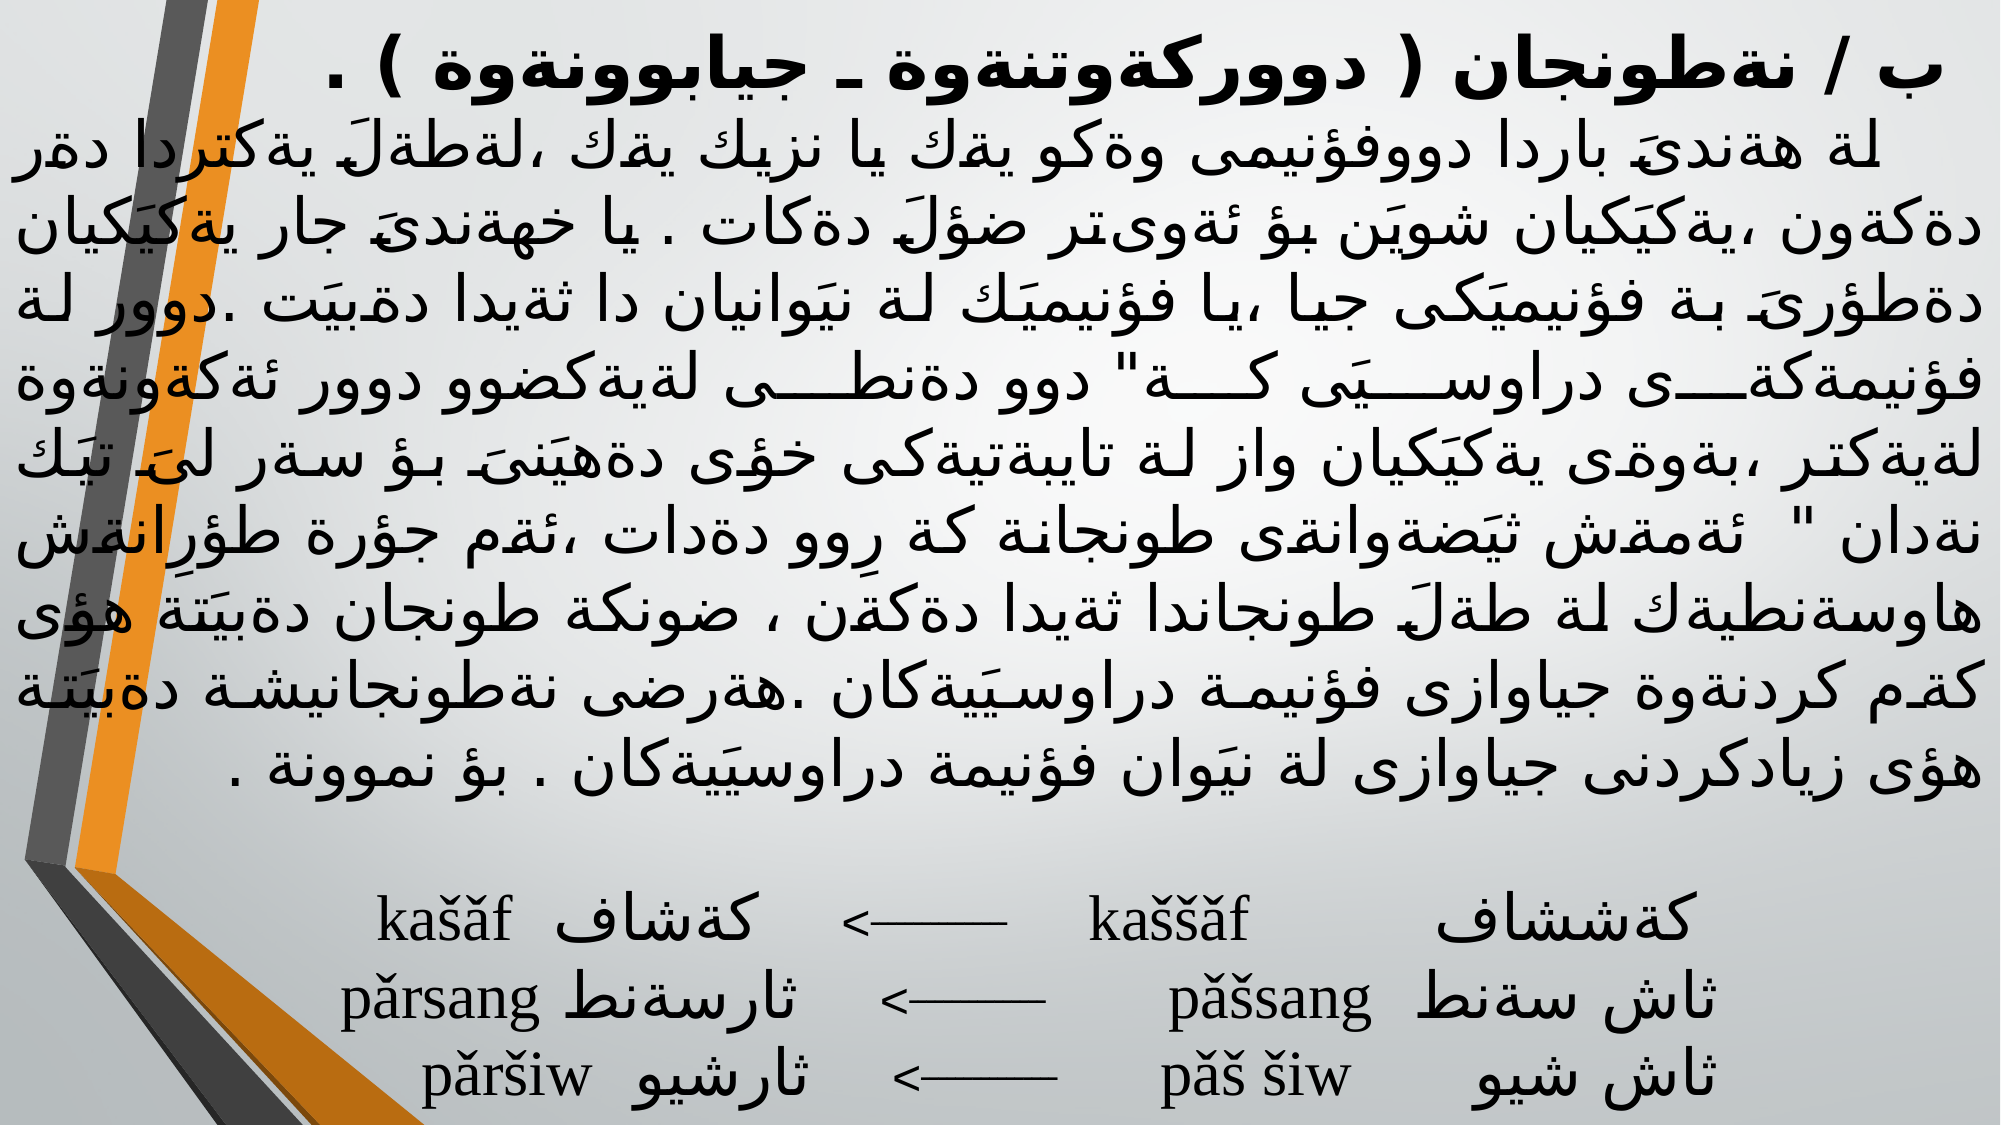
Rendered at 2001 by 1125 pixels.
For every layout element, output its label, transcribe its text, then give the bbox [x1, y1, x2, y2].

list ب / نةطونجان ( دووركةوتنةوة ـ جيابوونةوة ) . لة هةندىَ باردا دووفؤنيمى وةكو يةك يا نزيك يةك ،لةطةلَ يةكتردا دةر دةكةون ،يةكيَكيان شويَن بؤ ئةوى تر ضؤلَ دةكات . يا خهةندىَ جار يةكيَكيان دةطؤرىَ بة فؤنيميَكى جيا ،يا فؤنيميَك لة نيَوانيان دا ثةيدا دةبيَت .دوور لة فؤنيمةكةى دراوسيَى كة" دوو دةنطى لةيةكضوو دوور ئةكةونةوة لةيةكتر ،بةوةى يةكيَكيان واز لة تايبةتيةكى خؤى دةهيَنىَ بؤ سةر لىَ تيَك نةدان " ئةمةش ثيَضةوانةى طونجانة كة رِوو دةدات ،ئةم جؤرة طؤرِانةش هاوسةنطيةك لة طةلَ طونجاندا ثةيدا دةكةن ، ضونكة طونجان دةبيَتة هؤى كةم كردنةوة جياوازى فؤنيمة دراوسيَيةكان .هةرضى نةطونجانيشة دةبيَتة هؤى زيادكردنى جياوازى لة نيَوان فؤنيمة دراوسيَيةكان . بؤ نموونة . كةششاف kaššǎf ــــــــــــــــ> كةشاف kašǎf ثاش سةنط pǎšsang ــــــــــــــــ> ثارسةنط pǎrsang ثاش شيو pǎš šiw ــــــــــــــــ> ثارشيو pǎršiw [0, 0, 2000, 1125]
